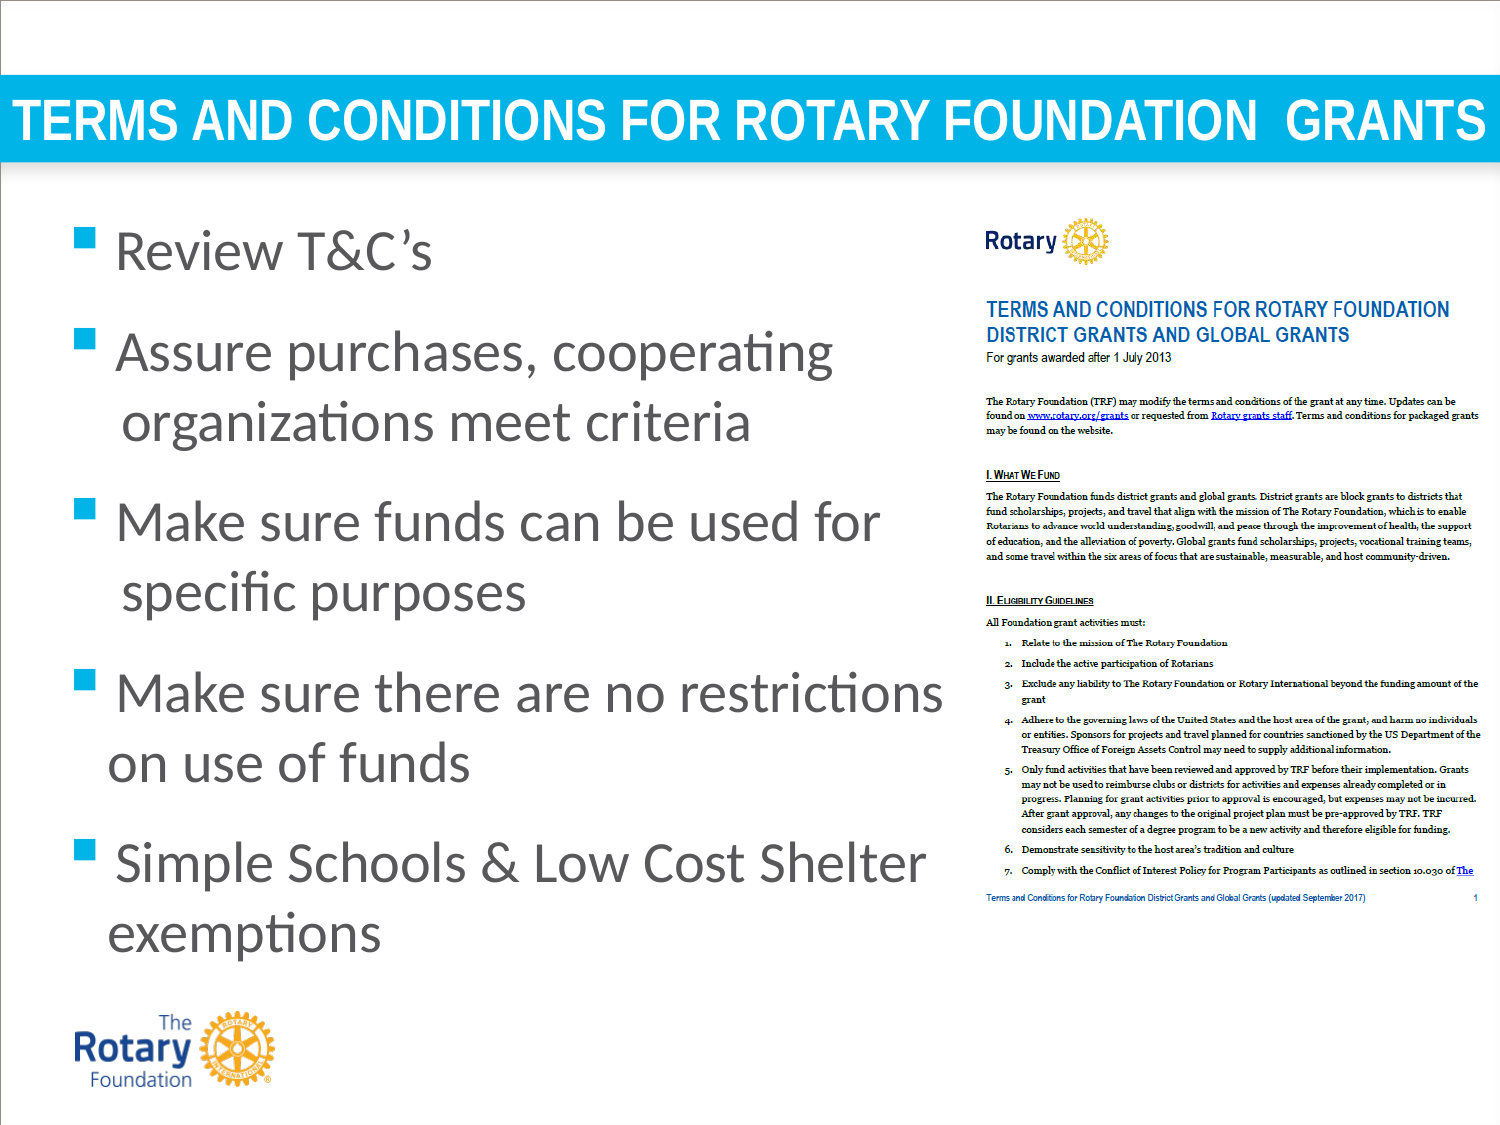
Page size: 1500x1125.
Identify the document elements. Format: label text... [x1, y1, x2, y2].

picture [75, 1075, 275, 1087]
title TERMS AND CONDITIONS FOR ROTARY FOUNDATION GRANTS [12, 48, 1500, 186]
list Review T&C’s Assure purchases, cooperating organizations meet criteria Make sure funds can be used for specific purposes Make sure there are no restrictions on use of funds Simple Schools & Low Cost Shelter exemptions [68, 212, 975, 1075]
picture [973, 215, 1497, 913]
